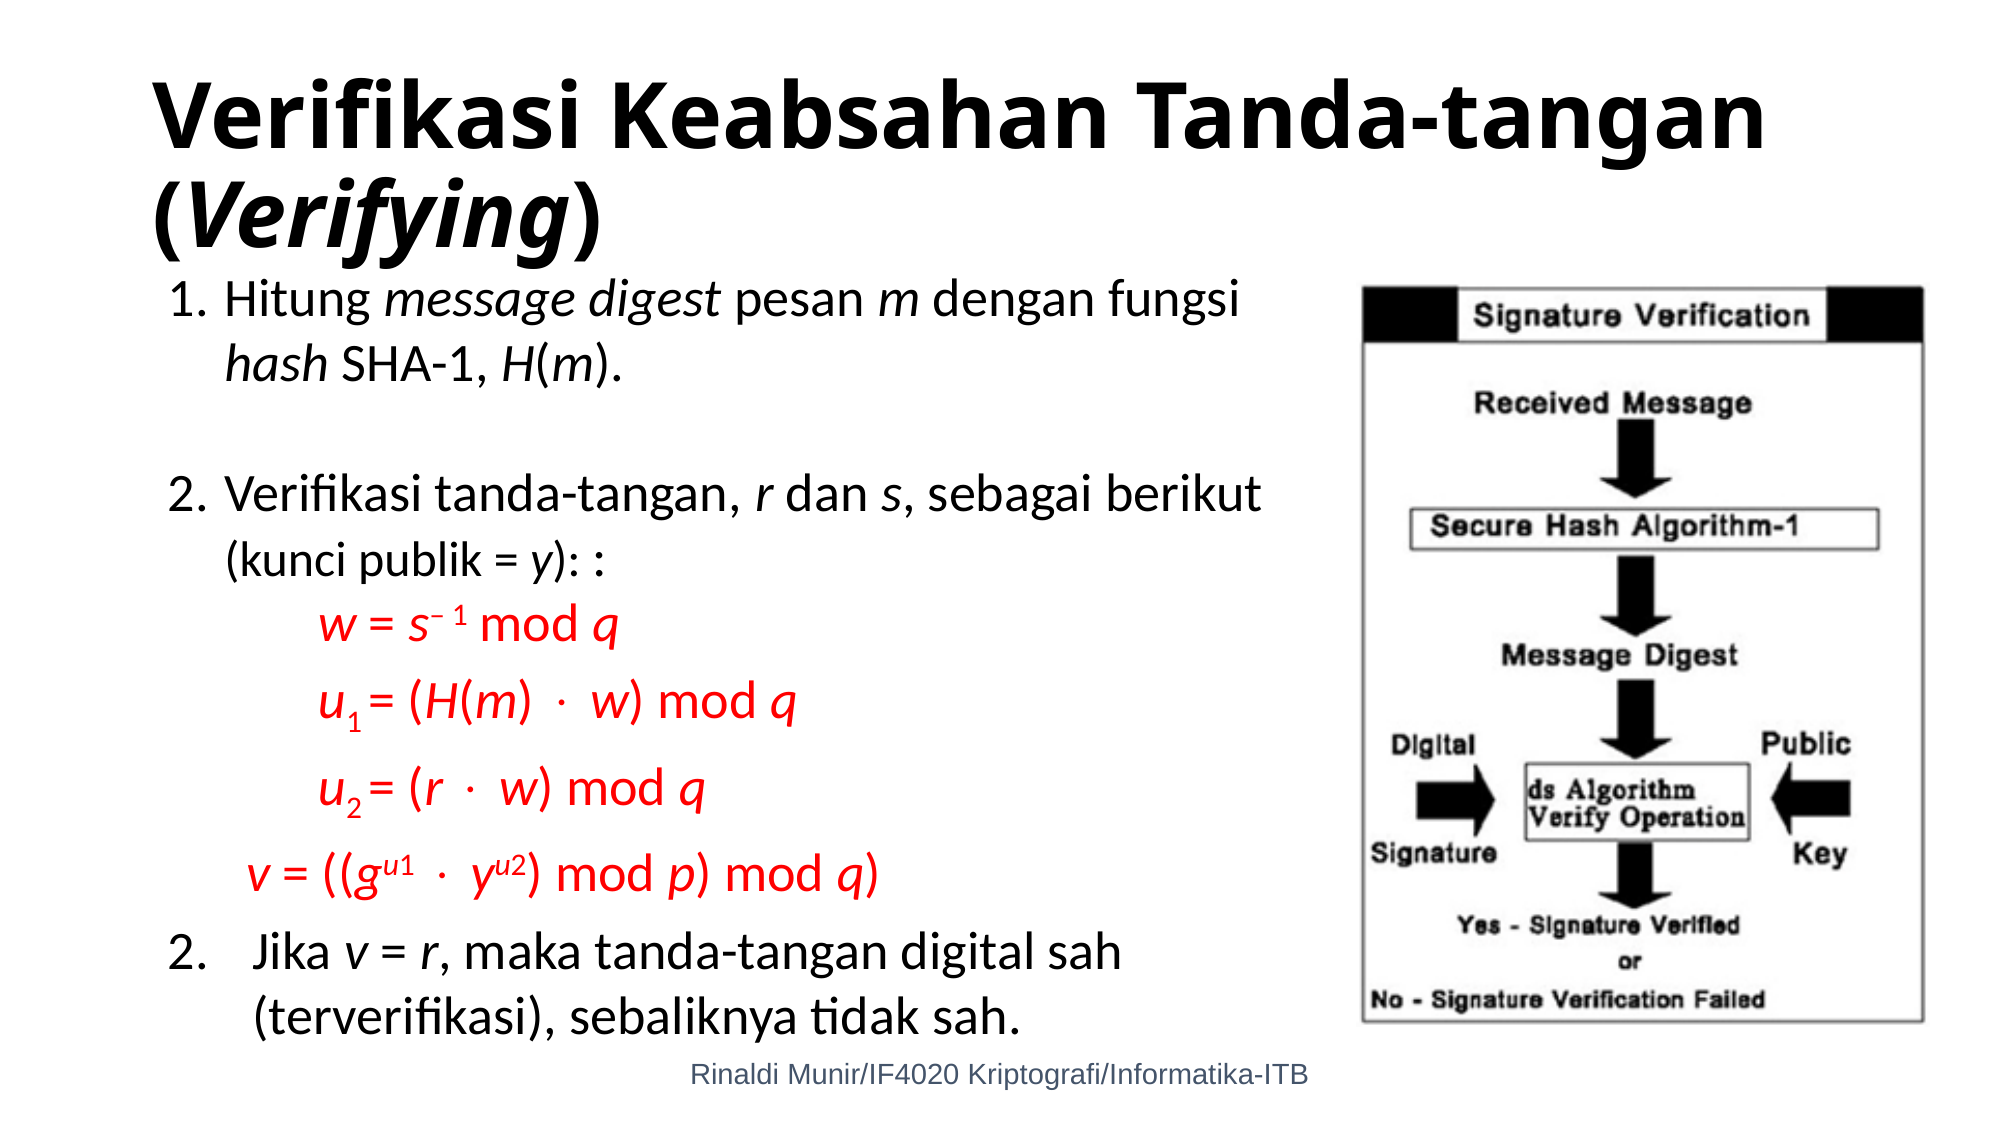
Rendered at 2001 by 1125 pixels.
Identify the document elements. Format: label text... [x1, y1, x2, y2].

text_box Hitung message digest pesan m dengan fungsi hash SHA-1, H(m). Verifikasi tanda-tangan, r dan s, sebagai berikut (kunci publik = y): : w = s– 1 mod q u1 = (H(m)  w) mod q u2 = (r  w) mod q v = ((gu1  yu2) mod p) mod q) Jika v = r, maka tanda-tangan digital sah (terverifikasi), sebaliknya tidak sah. [153, 255, 1317, 1053]
picture [1355, 277, 1930, 1027]
footer Rinaldi Munir/IF4020 Kriptografi/Informatika-ITB [662, 1042, 1338, 1103]
title Verifikasi Keabsahan Tanda-tangan (Verifying) [137, 59, 1863, 278]
